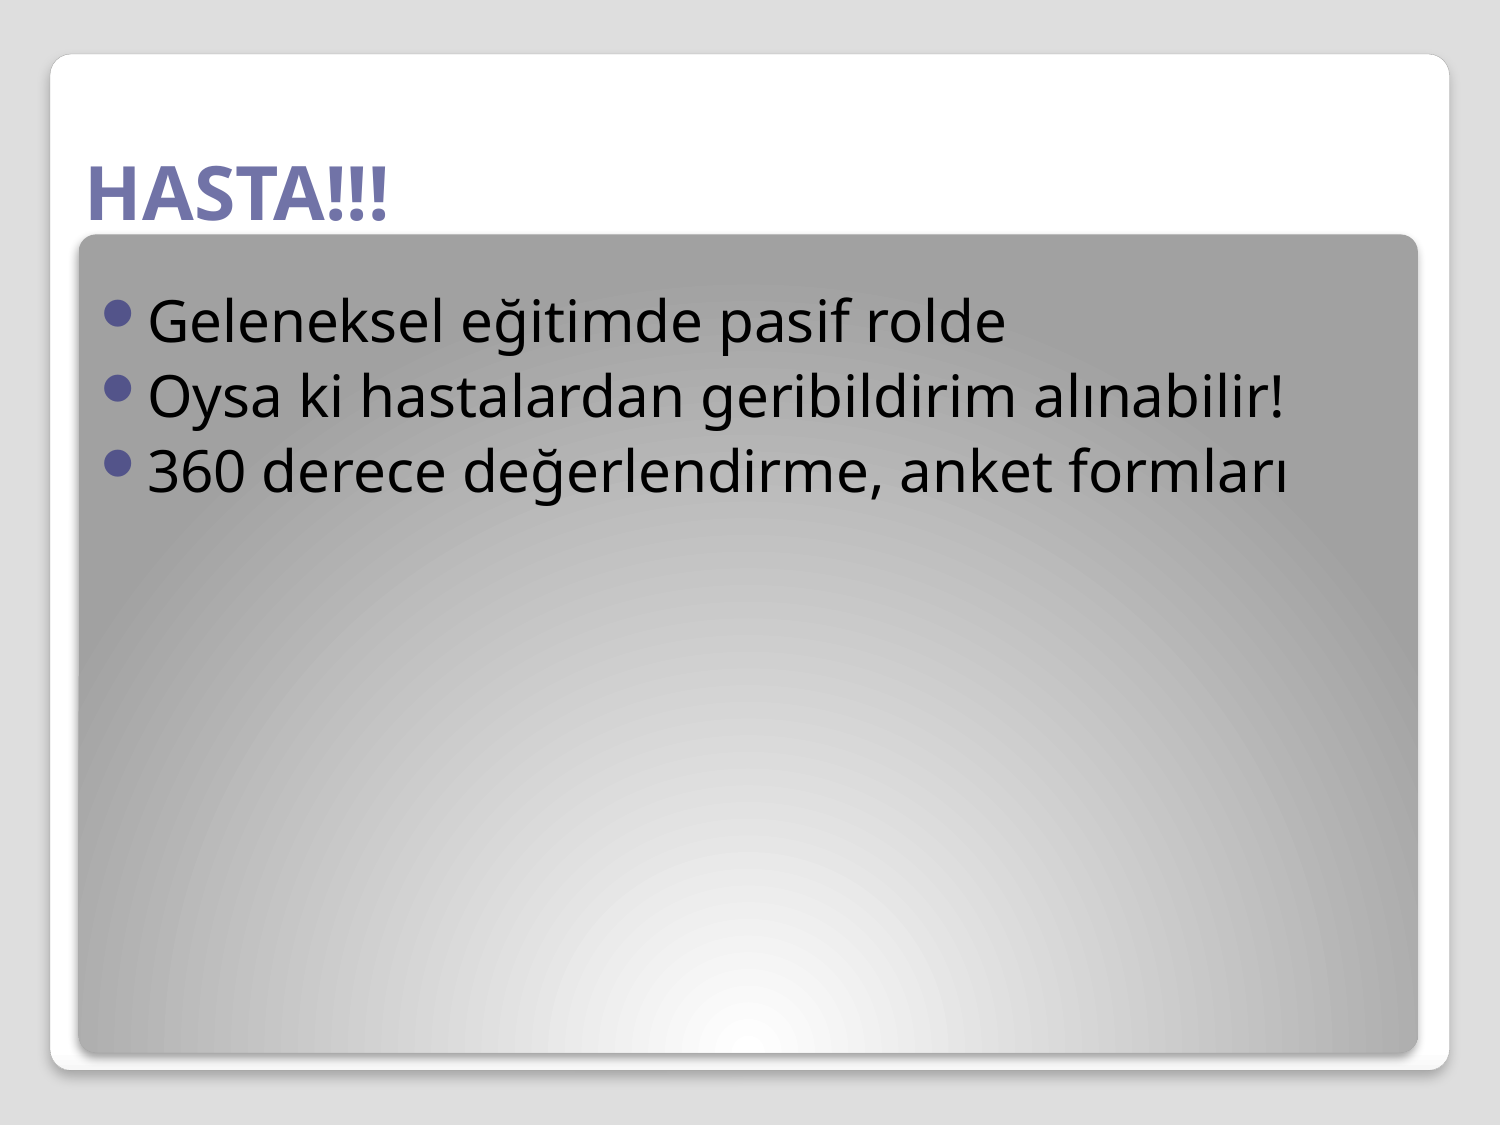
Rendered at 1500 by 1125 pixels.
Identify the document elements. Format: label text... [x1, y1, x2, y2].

title HASTA!!! [70, 70, 1413, 243]
list Geleneksel eğitimde pasif rolde Oysa ki hastalardan geribildirim alınabilir! 360 derece değerlendirme, anket formları [70, 269, 1418, 1043]
